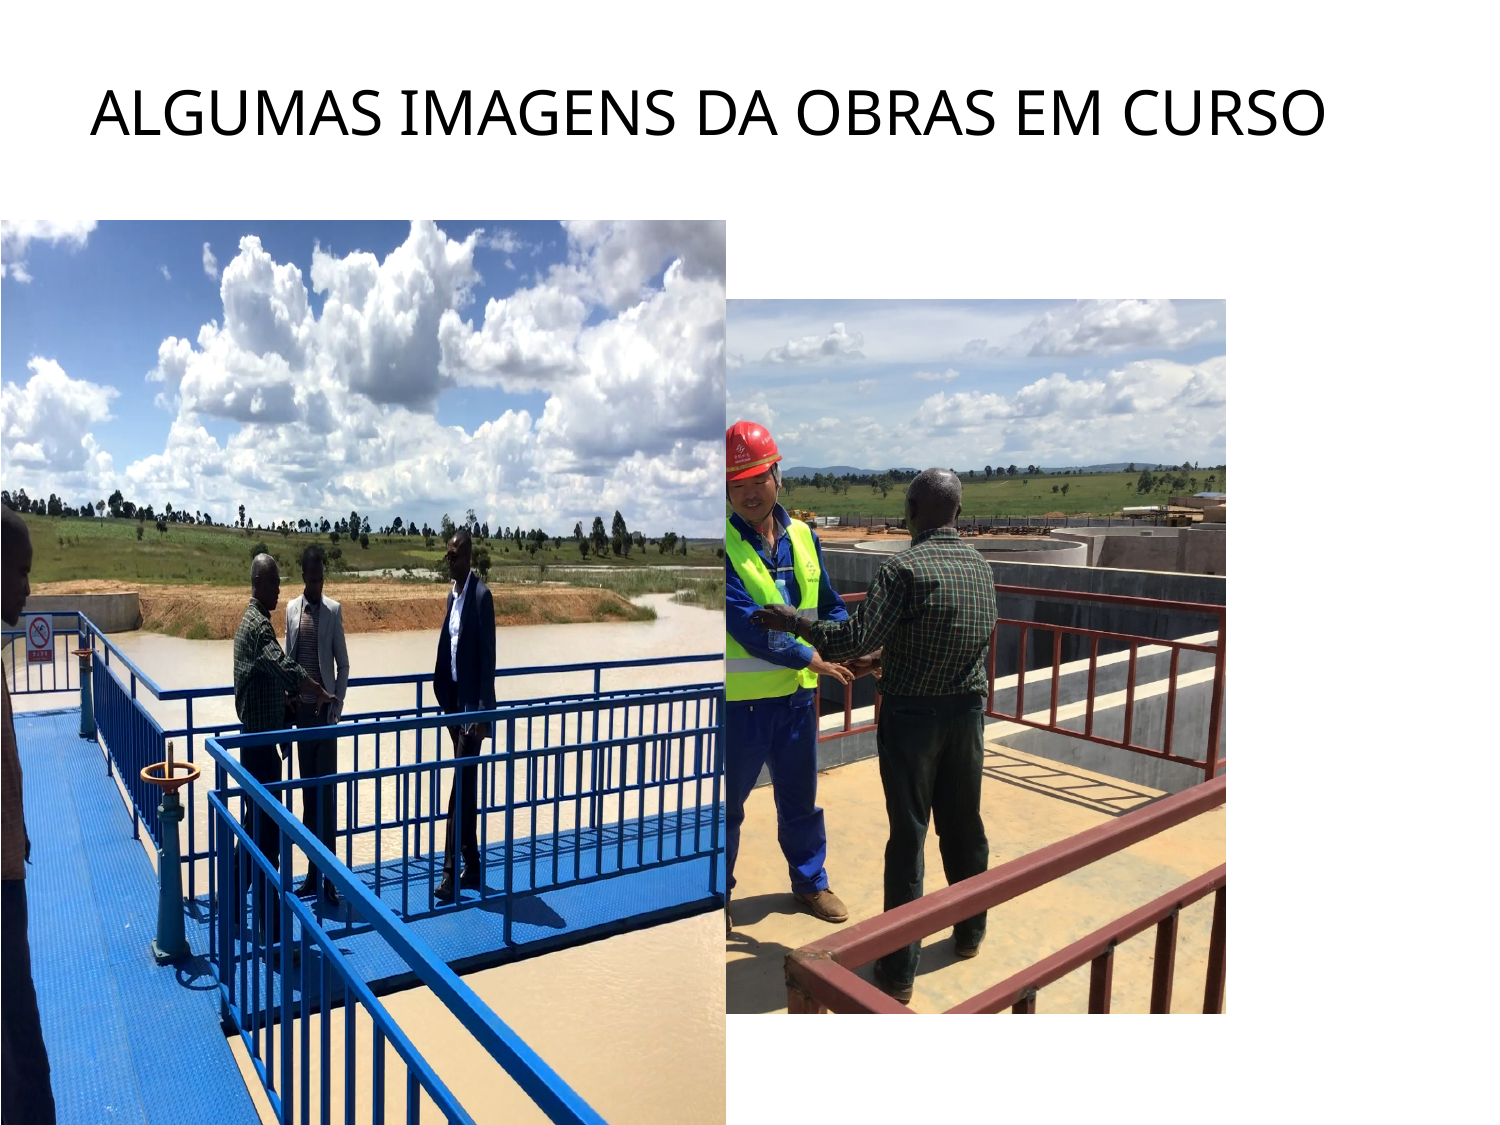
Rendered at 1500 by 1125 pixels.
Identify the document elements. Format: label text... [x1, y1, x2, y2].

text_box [1, 219, 727, 1125]
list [727, 299, 1226, 1014]
title ALGUMAS IMAGENS DA OBRAS EM CURSO [75, 45, 1425, 185]
